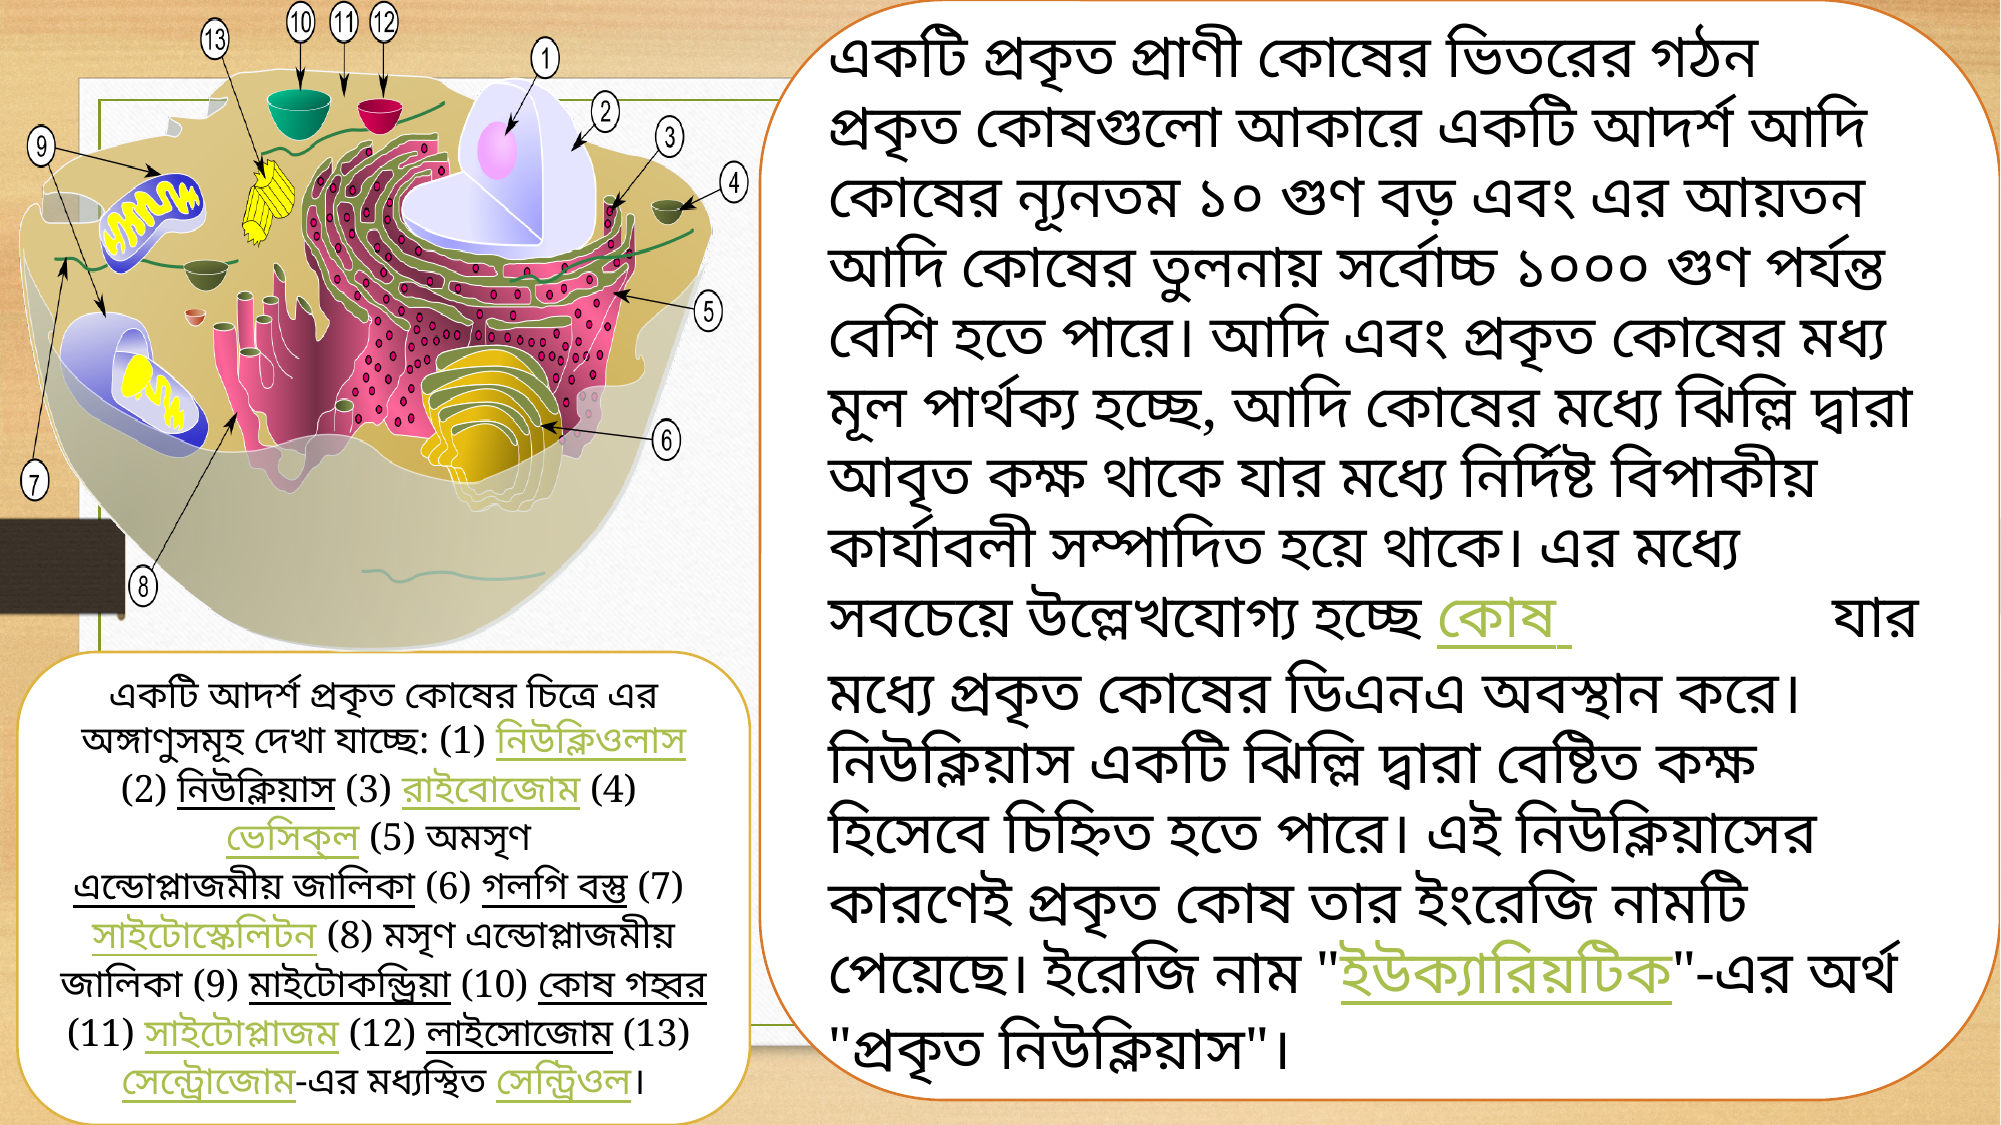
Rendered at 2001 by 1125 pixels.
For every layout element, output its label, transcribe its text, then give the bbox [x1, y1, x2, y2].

picture [690, 0, 2001, 1125]
text_box একটি আদর্শ প্রকৃত কোষের চিত্রে এর অঙ্গাণুসমূহ দেখা যাচ্ছে: (1) নিউক্লিওলাস (2) নিউক্লিয়াস (3) রাইবোজোম (4) ভেসিক্‌ল (5) অমসৃণ এন্ডোপ্লাজমীয় জালিকা (6) গলগি বস্তু (7) সাইটোস্কেলিটন (8) মসৃণ এন্ডোপ্লাজমীয় জালিকা (9) মাইটোকন্ড্রিয়া (10) কোষ গহ্বর (11) সাইটোপ্লাজম (12) লাইসোজোম (13) সেন্ট্রোজোম-এর মধ্যস্থিত সেন্ট্রিওল। [16, 653, 752, 1125]
text_box একটি প্রকৃত প্রাণী কোষের ভিতরের গঠন প্রকৃত কোষগুলো আকারে একটি আদর্শ আদি কোষের ন্যূনতম ১০ গুণ বড় এবং এর আয়তন আদি কোষের তুলনায় সর্বোচ্চ ১০০০ গুণ পর্যন্ত বেশি হতে পারে। আদি এবং প্রকৃত কোষের মধ্য মূল পার্থক্য হচ্ছে, আদি কোষের মধ্যে ঝিল্লি দ্বারা আবৃত কক্ষ থাকে যার মধ্যে নির্দিষ্ট বিপাকীয় কার্যাবলী সম্পাদিত হয়ে থাকে। এর মধ্যে সবচেয়ে উল্লেখযোগ্য হচ্ছে কোষ নিউক্লিয়াস যার মধ্যে প্রকৃত কোষের ডিএনএ অবস্থান করে। নিউক্লিয়াস একটি ঝিল্লি দ্বারা বেষ্টিত কক্ষ হিসেবে চিহ্নিত হতে পারে। এই নিউক্লিয়াসের কারণেই প্রকৃত কোষ তার ইংরেজি নামটি পেয়েছে। ইরেজি নাম "ইউক্যারিয়টিক"-এর অর্থ "প্রকৃত নিউক্লিয়াস"। [758, 0, 2000, 1102]
picture [0, 0, 913, 1125]
